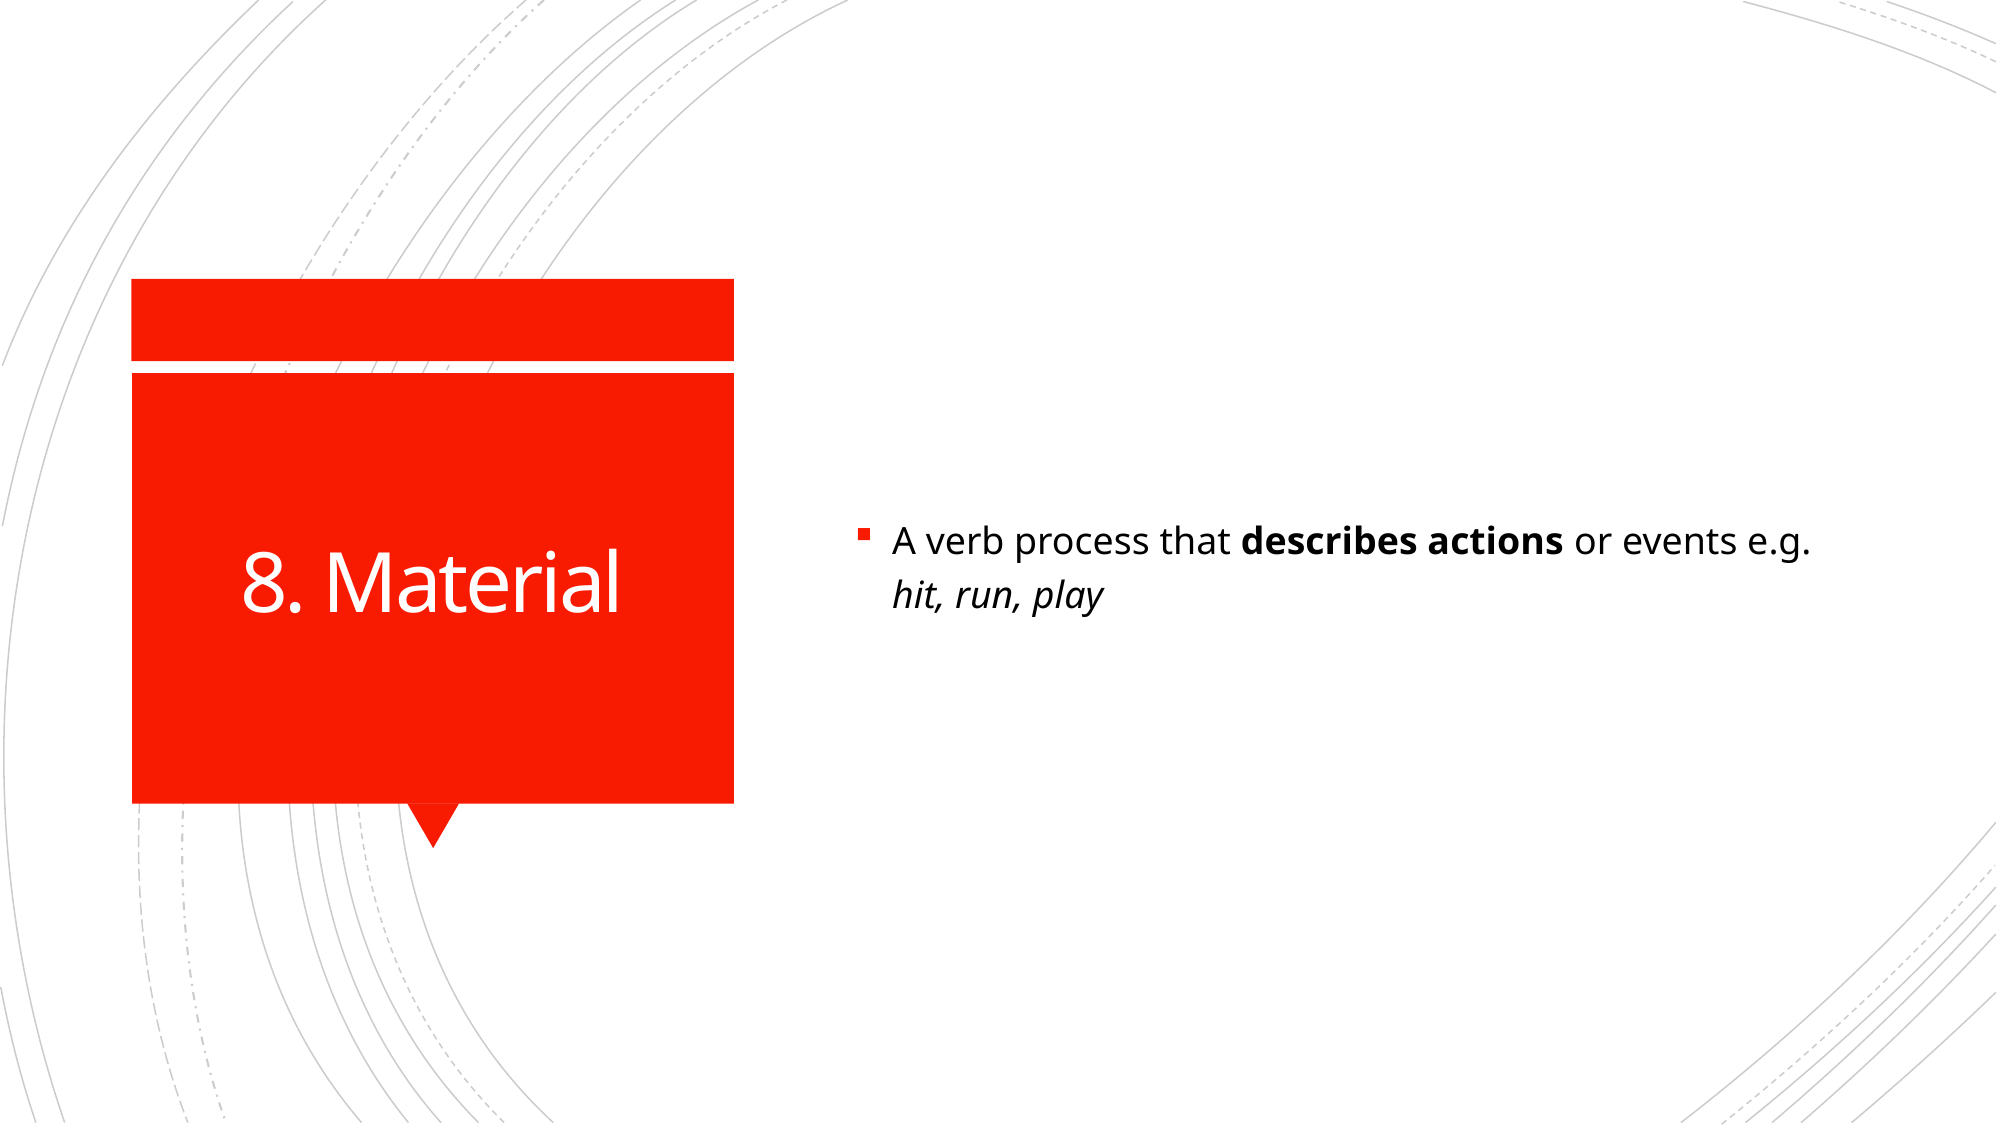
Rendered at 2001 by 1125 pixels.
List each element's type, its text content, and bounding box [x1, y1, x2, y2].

list A verb process that describes actions or events e.g. hit, run, play [839, 131, 1871, 993]
title 8. Material [145, 385, 720, 789]
